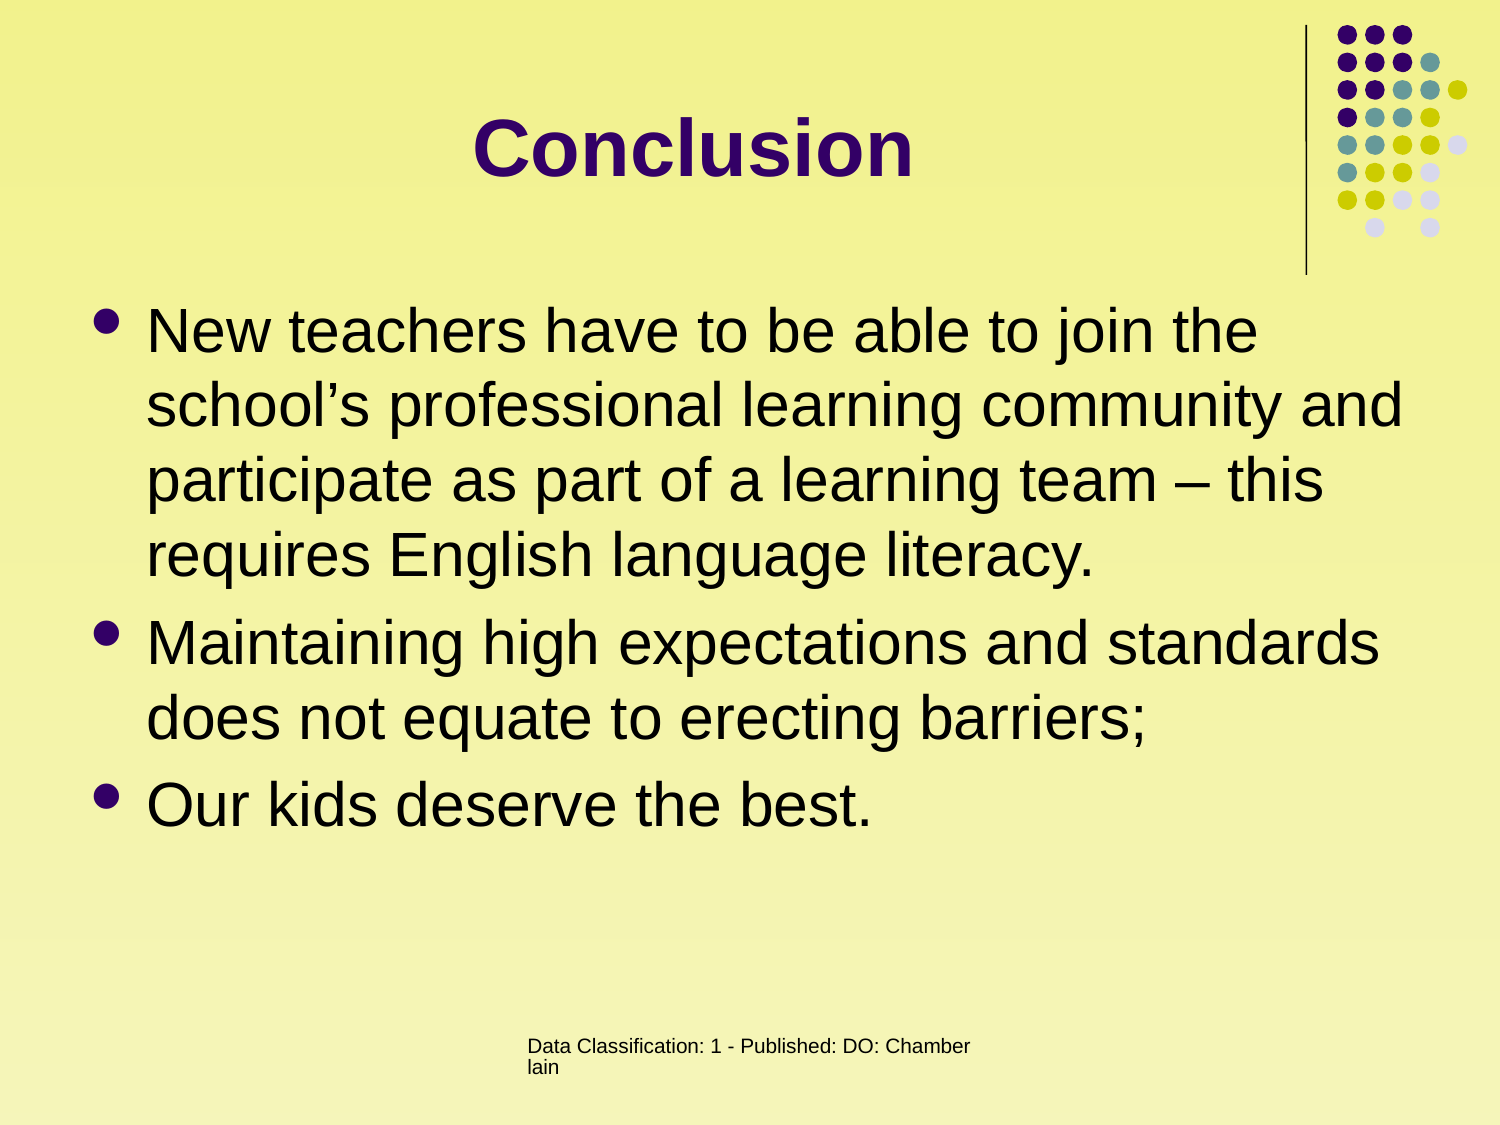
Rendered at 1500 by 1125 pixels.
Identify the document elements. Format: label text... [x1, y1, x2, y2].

footer Data Classification: 1 - Published: DO: Chamberlain [512, 1024, 988, 1101]
list New teachers have to be able to join the school’s professional learning community and participate as part of a learning team – this requires English language literacy. Maintaining high expectations and standards does not equate to erecting barriers; Our kids deserve the best. [74, 281, 1426, 1006]
title Conclusion [74, 19, 1313, 201]
